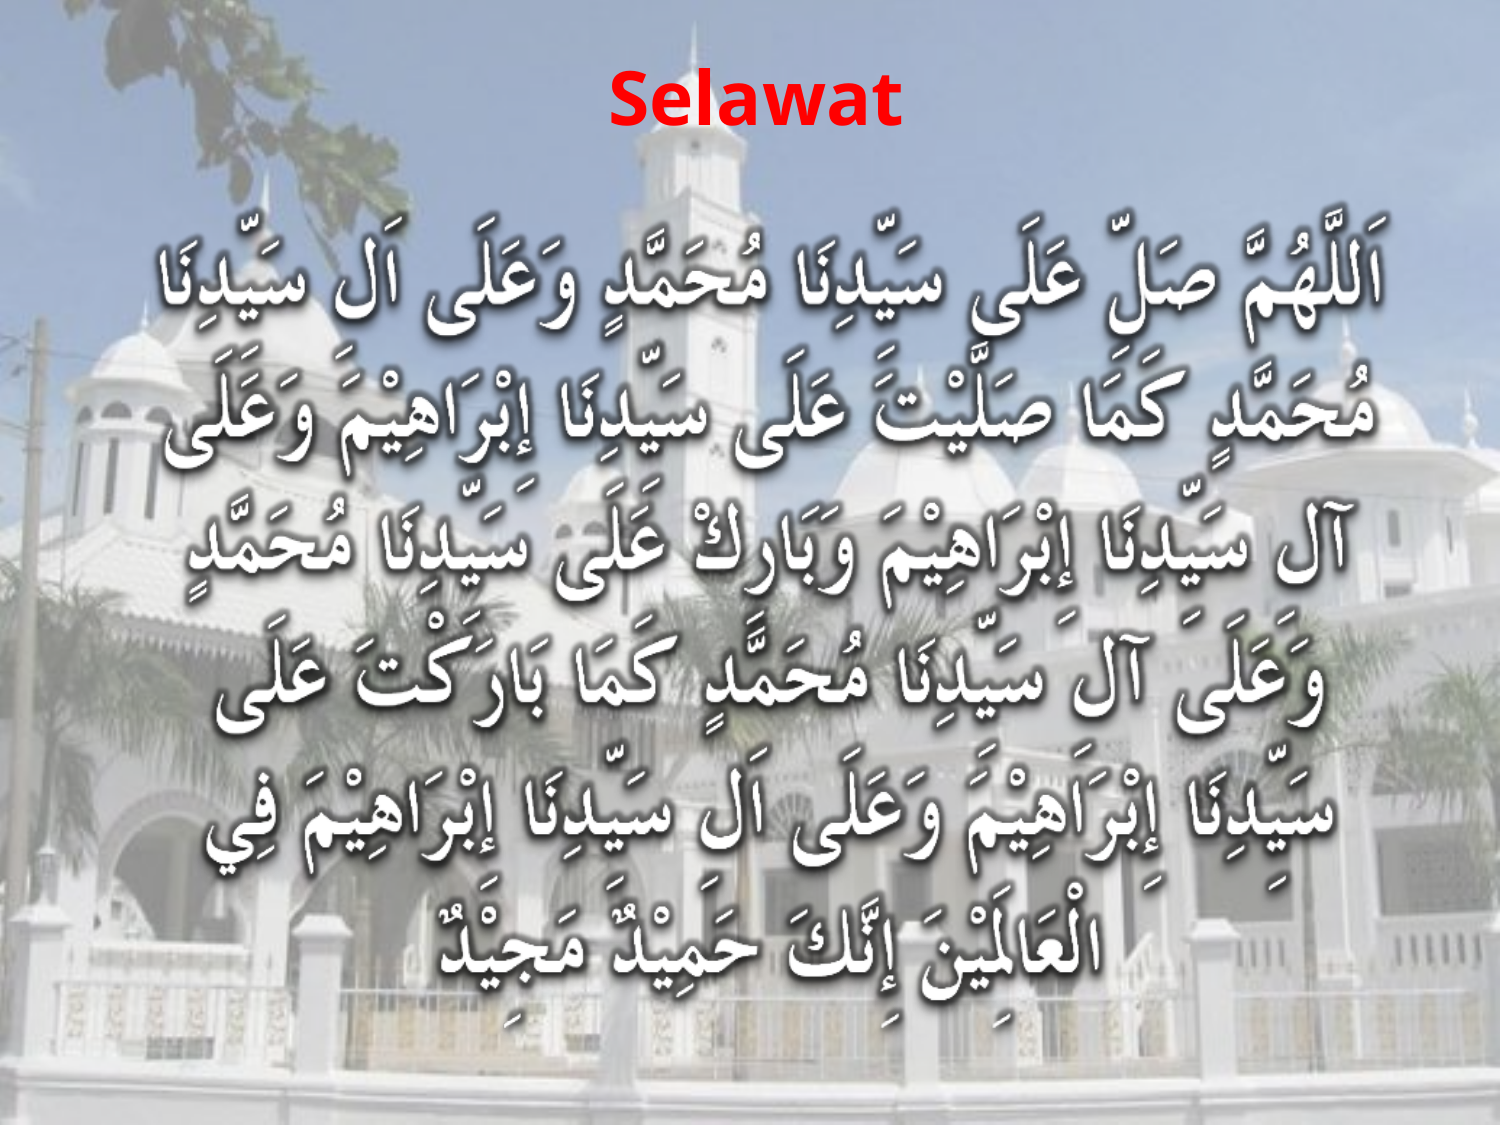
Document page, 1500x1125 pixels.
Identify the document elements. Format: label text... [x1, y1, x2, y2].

text_box Selawat [490, 28, 1022, 162]
picture [49, 174, 1463, 1043]
